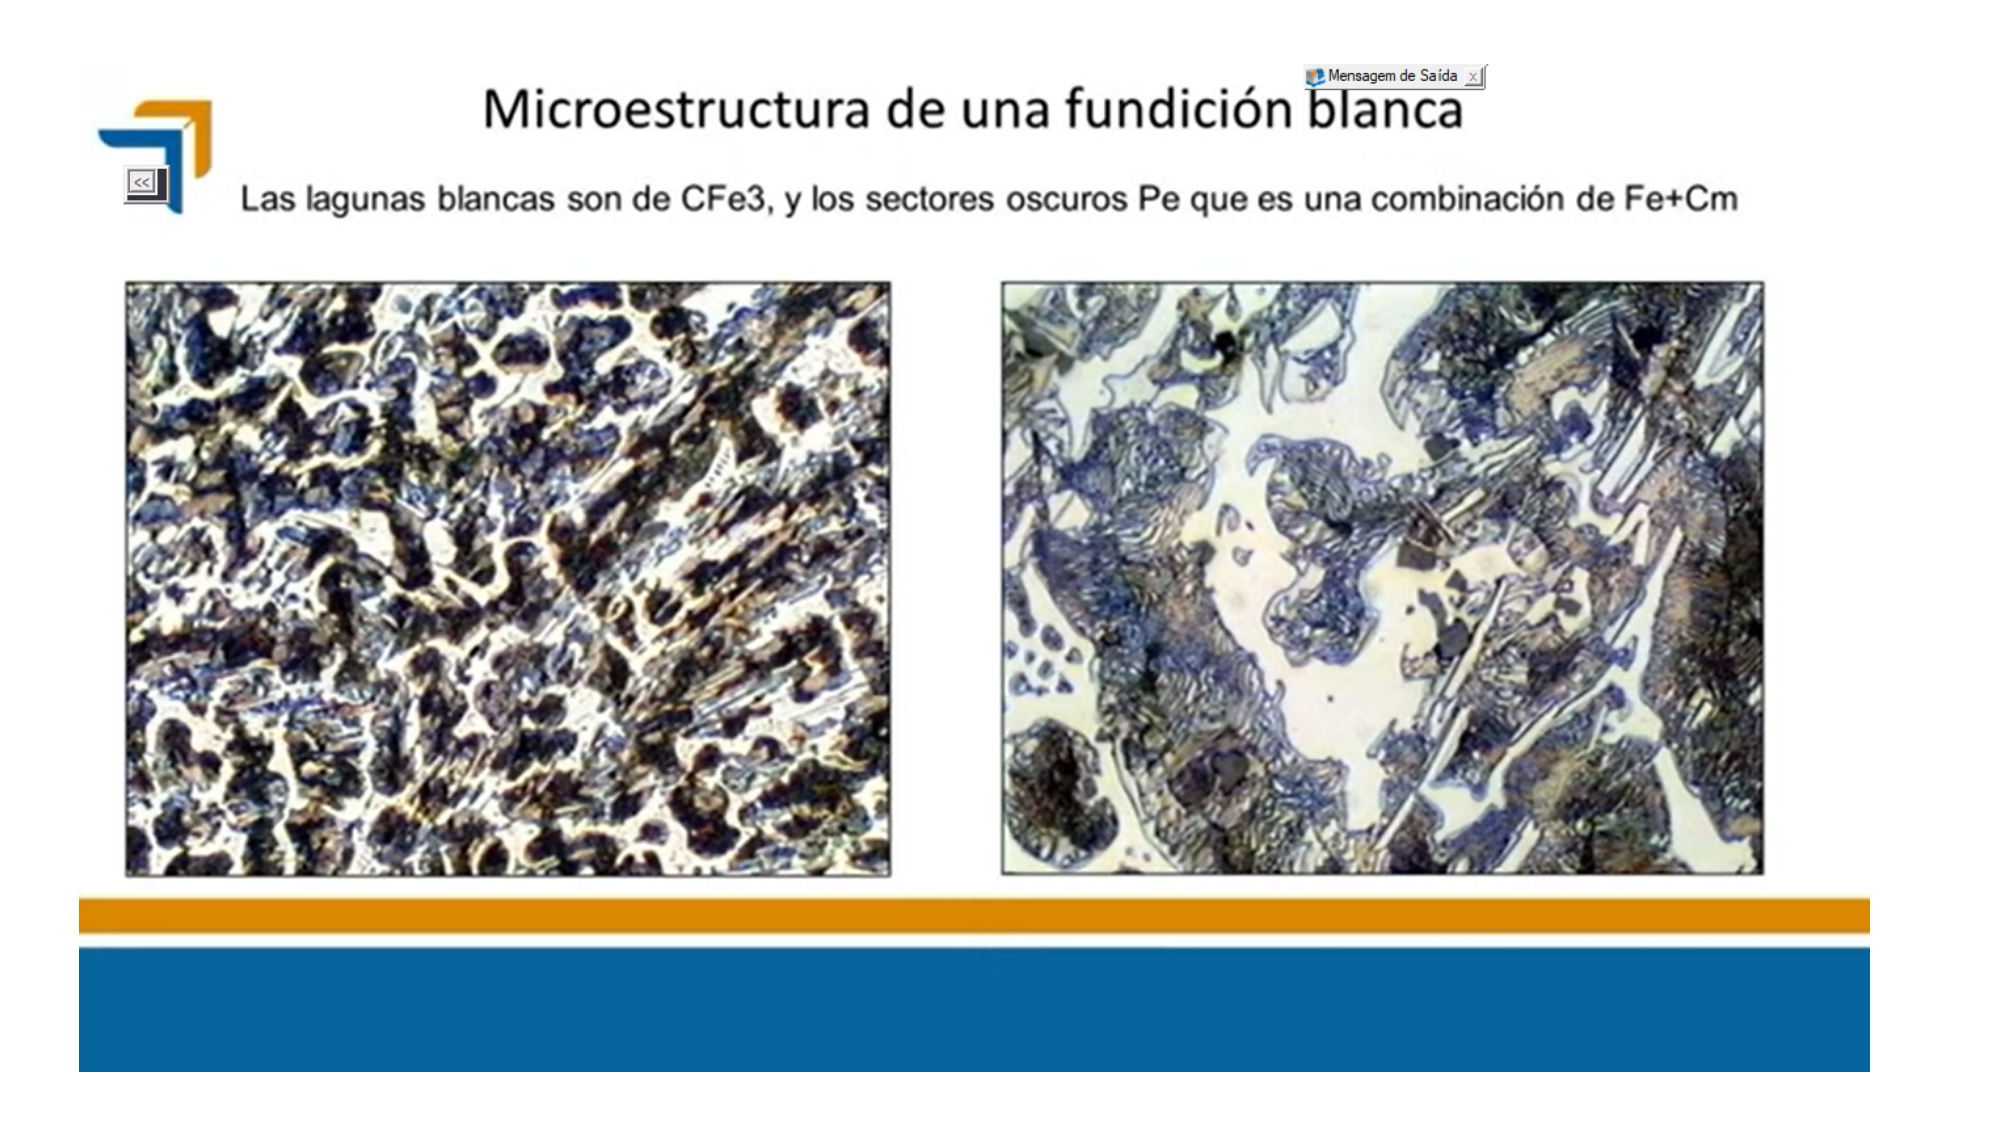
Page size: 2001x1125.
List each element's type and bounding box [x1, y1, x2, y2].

list [79, 64, 1870, 1072]
